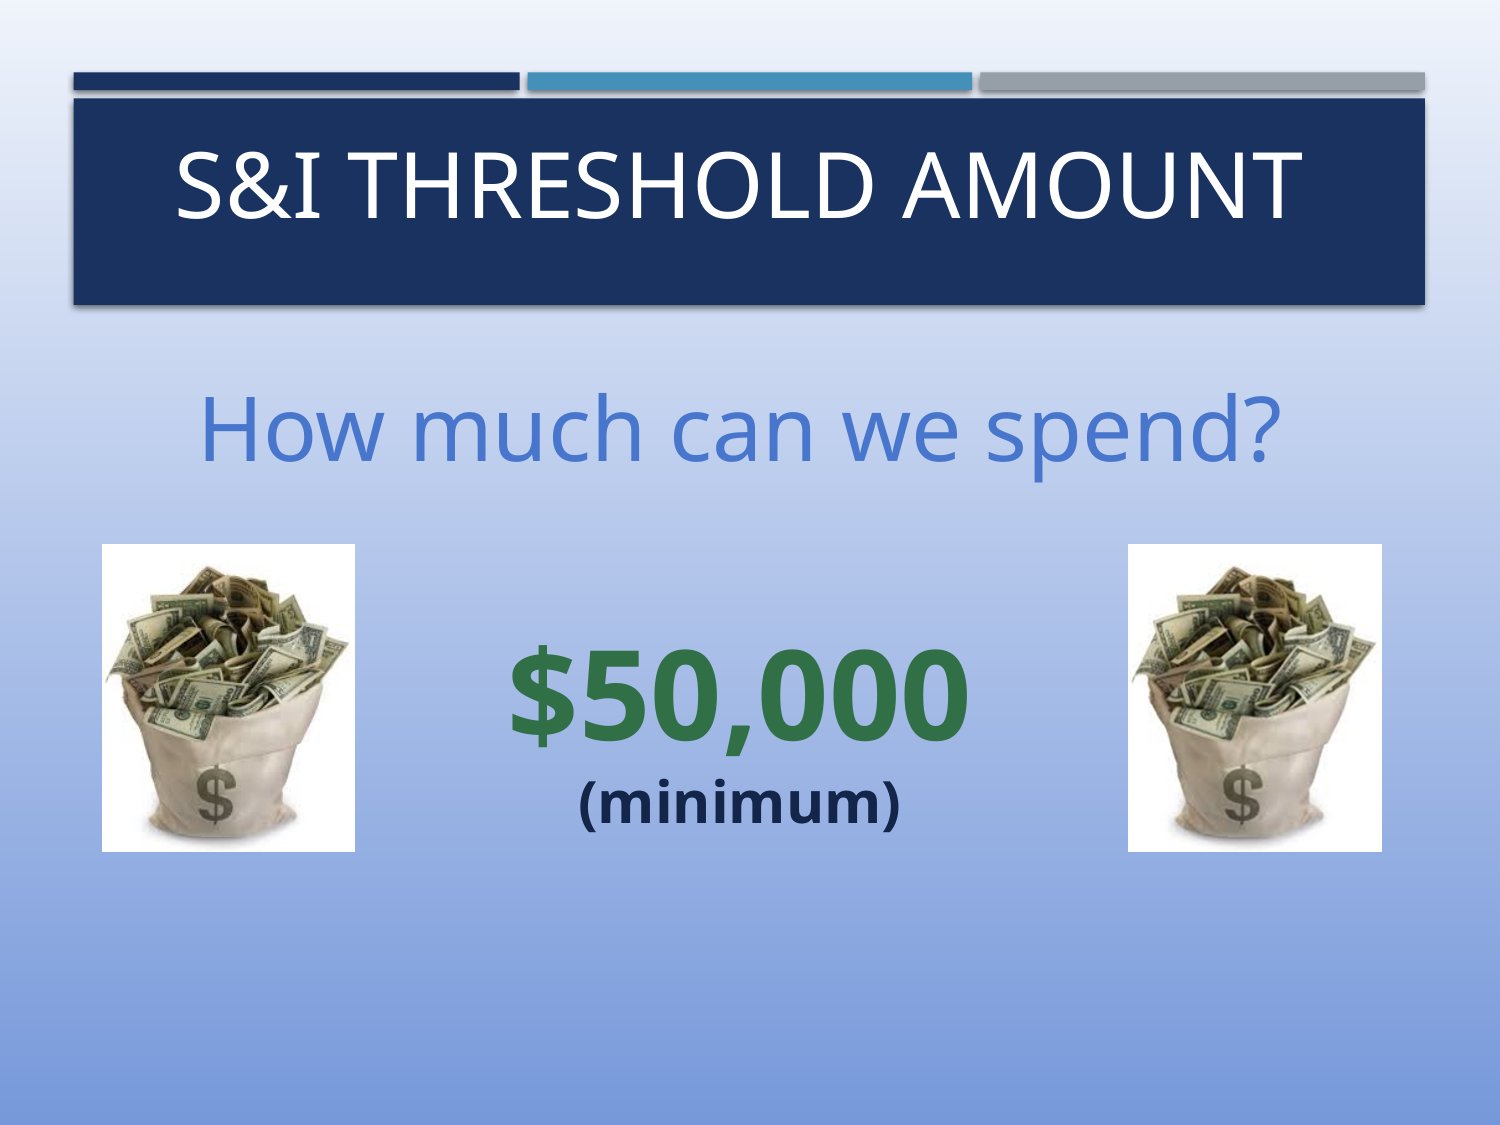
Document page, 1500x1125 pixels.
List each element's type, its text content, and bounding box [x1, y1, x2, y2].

text_box $50,000 (minimum) [413, 607, 1067, 843]
list How much can we spend? [67, 310, 1413, 629]
title S&I Threshold amount [98, 103, 1382, 245]
picture [1127, 544, 1382, 853]
picture [101, 543, 356, 852]
